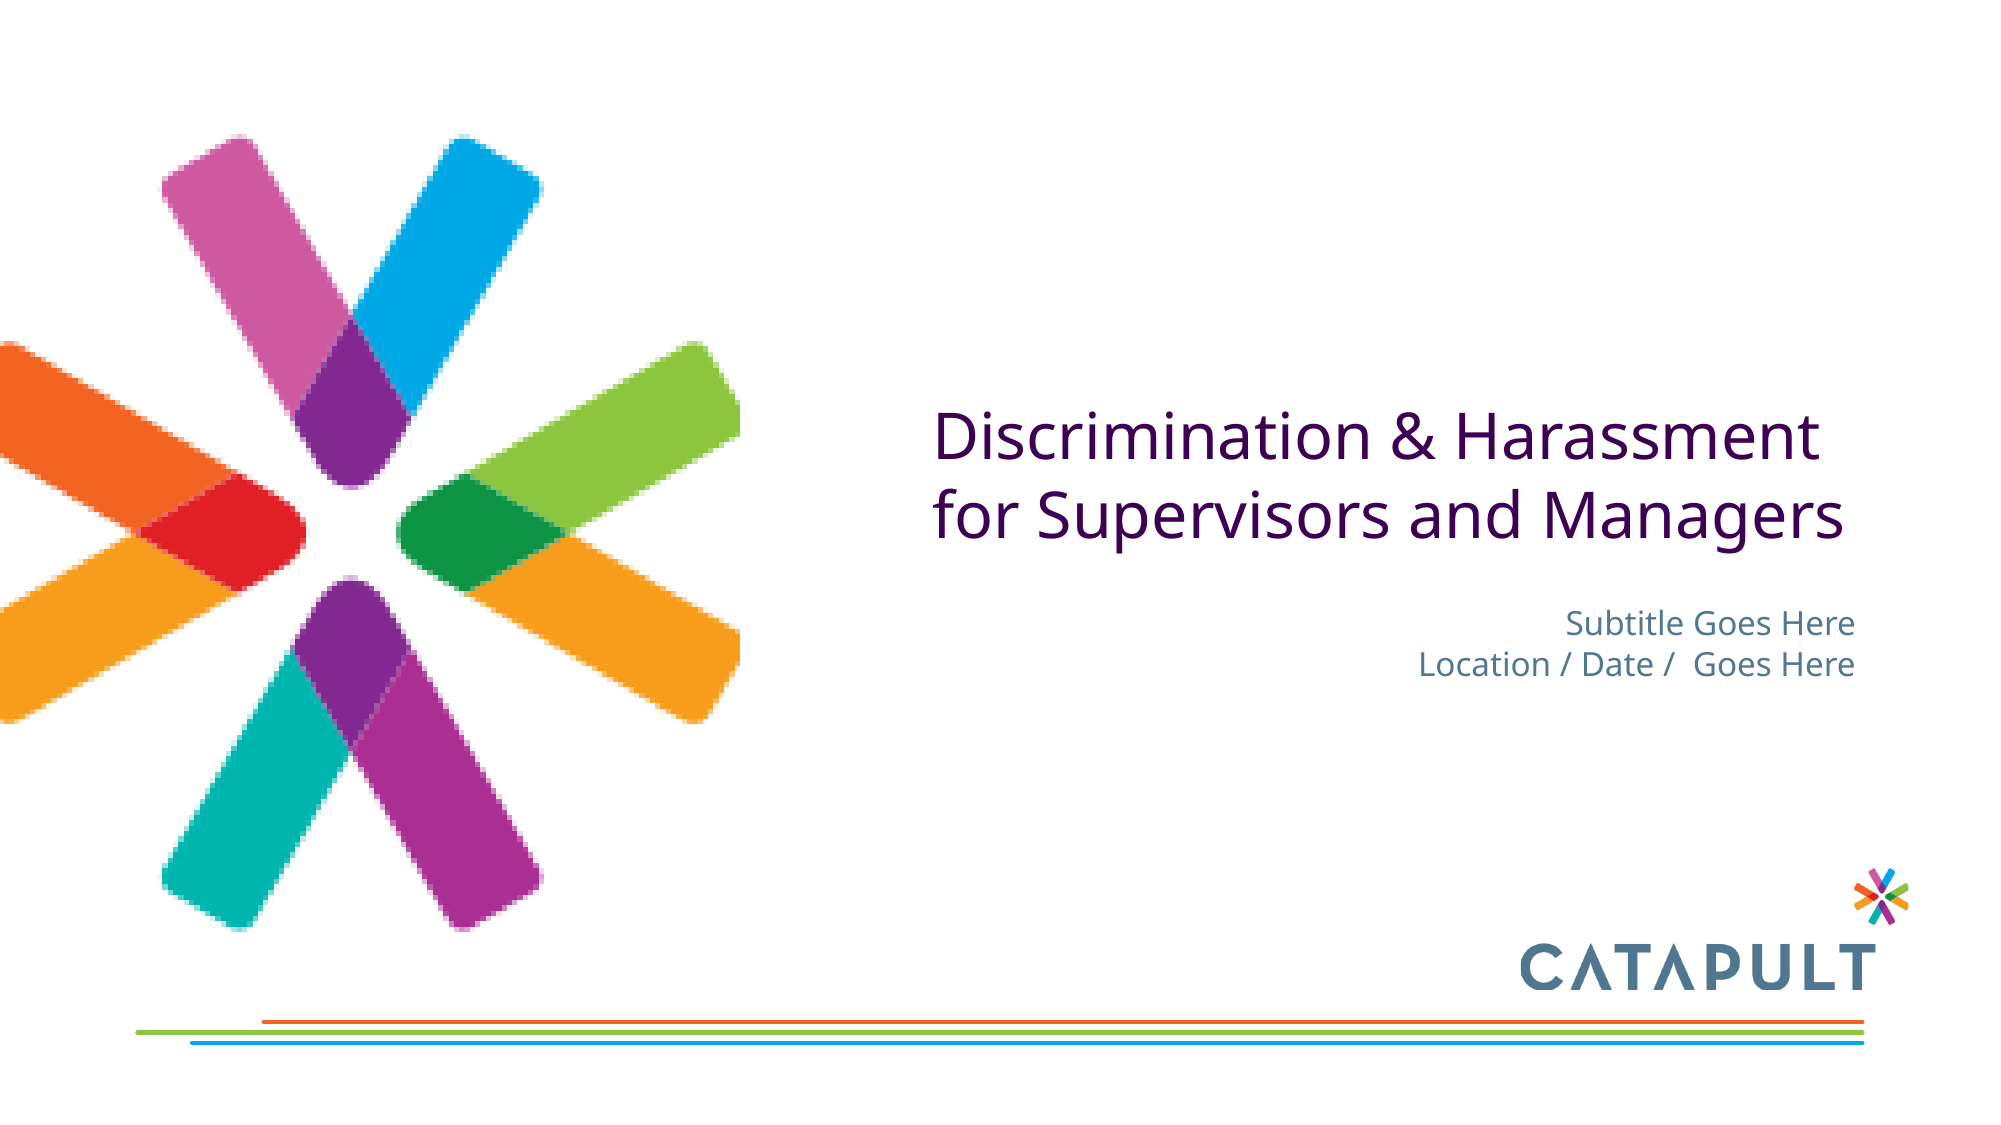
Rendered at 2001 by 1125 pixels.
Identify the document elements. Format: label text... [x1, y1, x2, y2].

list Subtitle Goes Here Location / Date / Goes Here [826, 595, 1872, 693]
title Discrimination & Harassment for Supervisors and Managers [917, 446, 1863, 563]
text_box [738, 309, 1863, 446]
